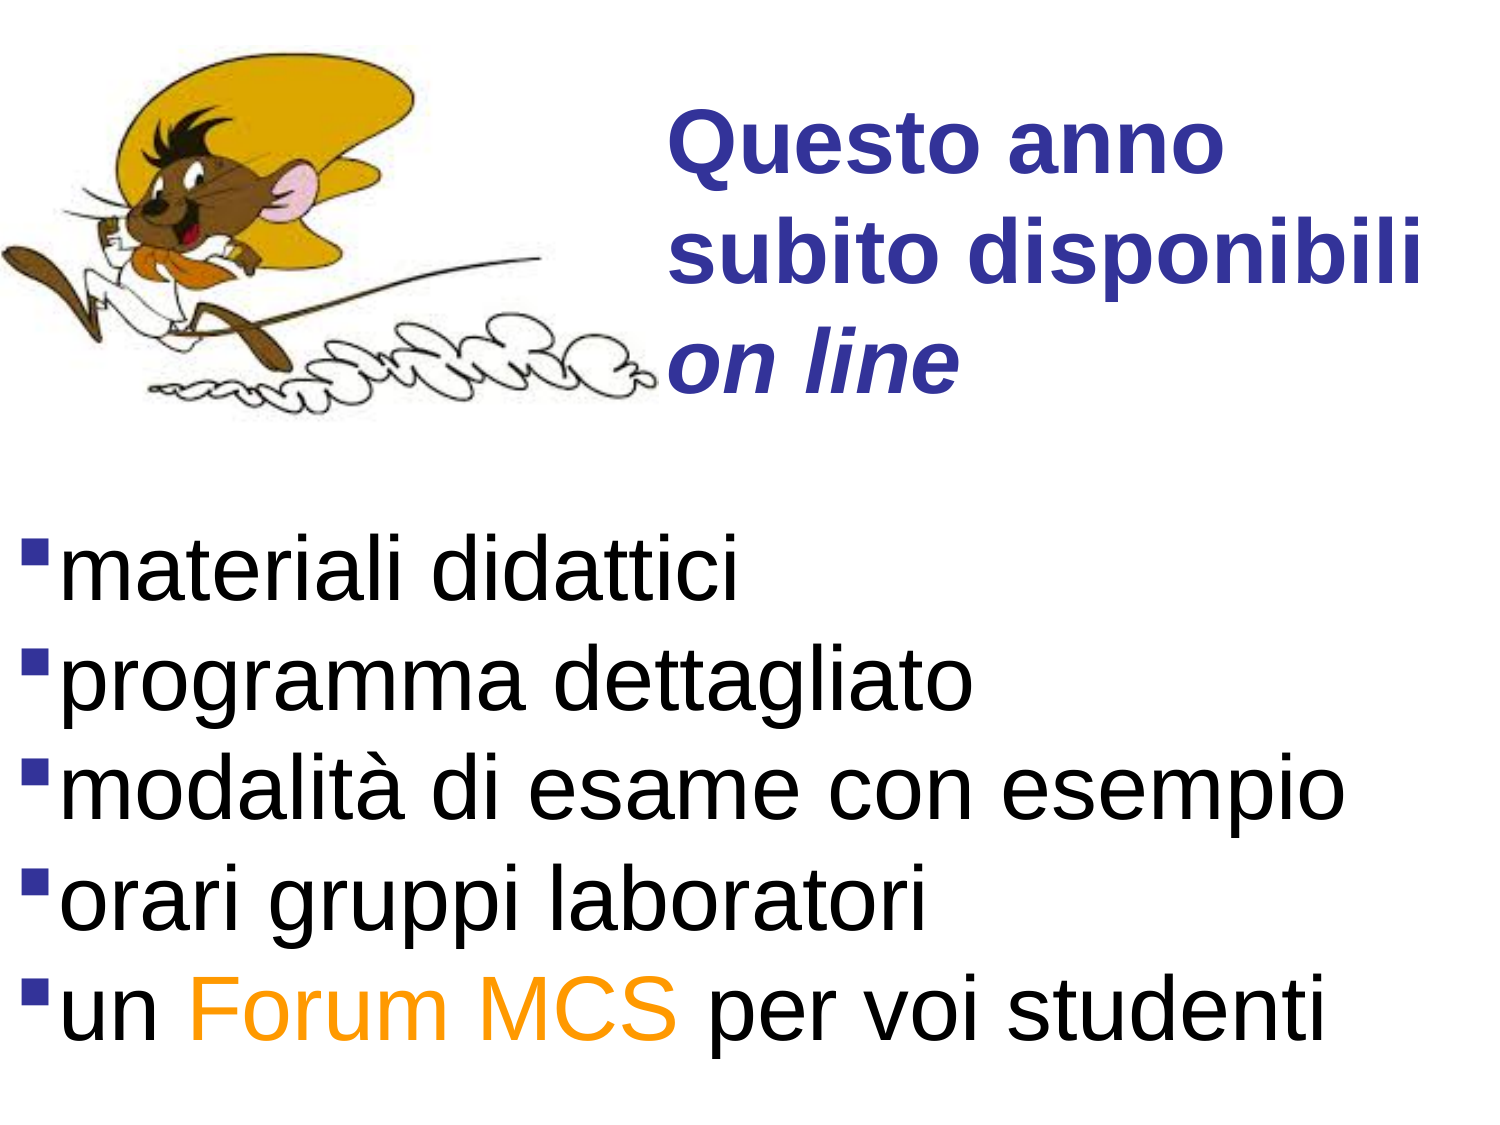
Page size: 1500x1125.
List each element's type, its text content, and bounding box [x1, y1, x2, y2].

text_box materiali didattici programma dettagliato modalità di esame con esempio orari gruppi laboratori un Forum MCS per voi studenti [0, 748, 1500, 929]
picture [0, 45, 659, 429]
text_box Questo anno subito disponibili on line [659, 191, 1500, 302]
